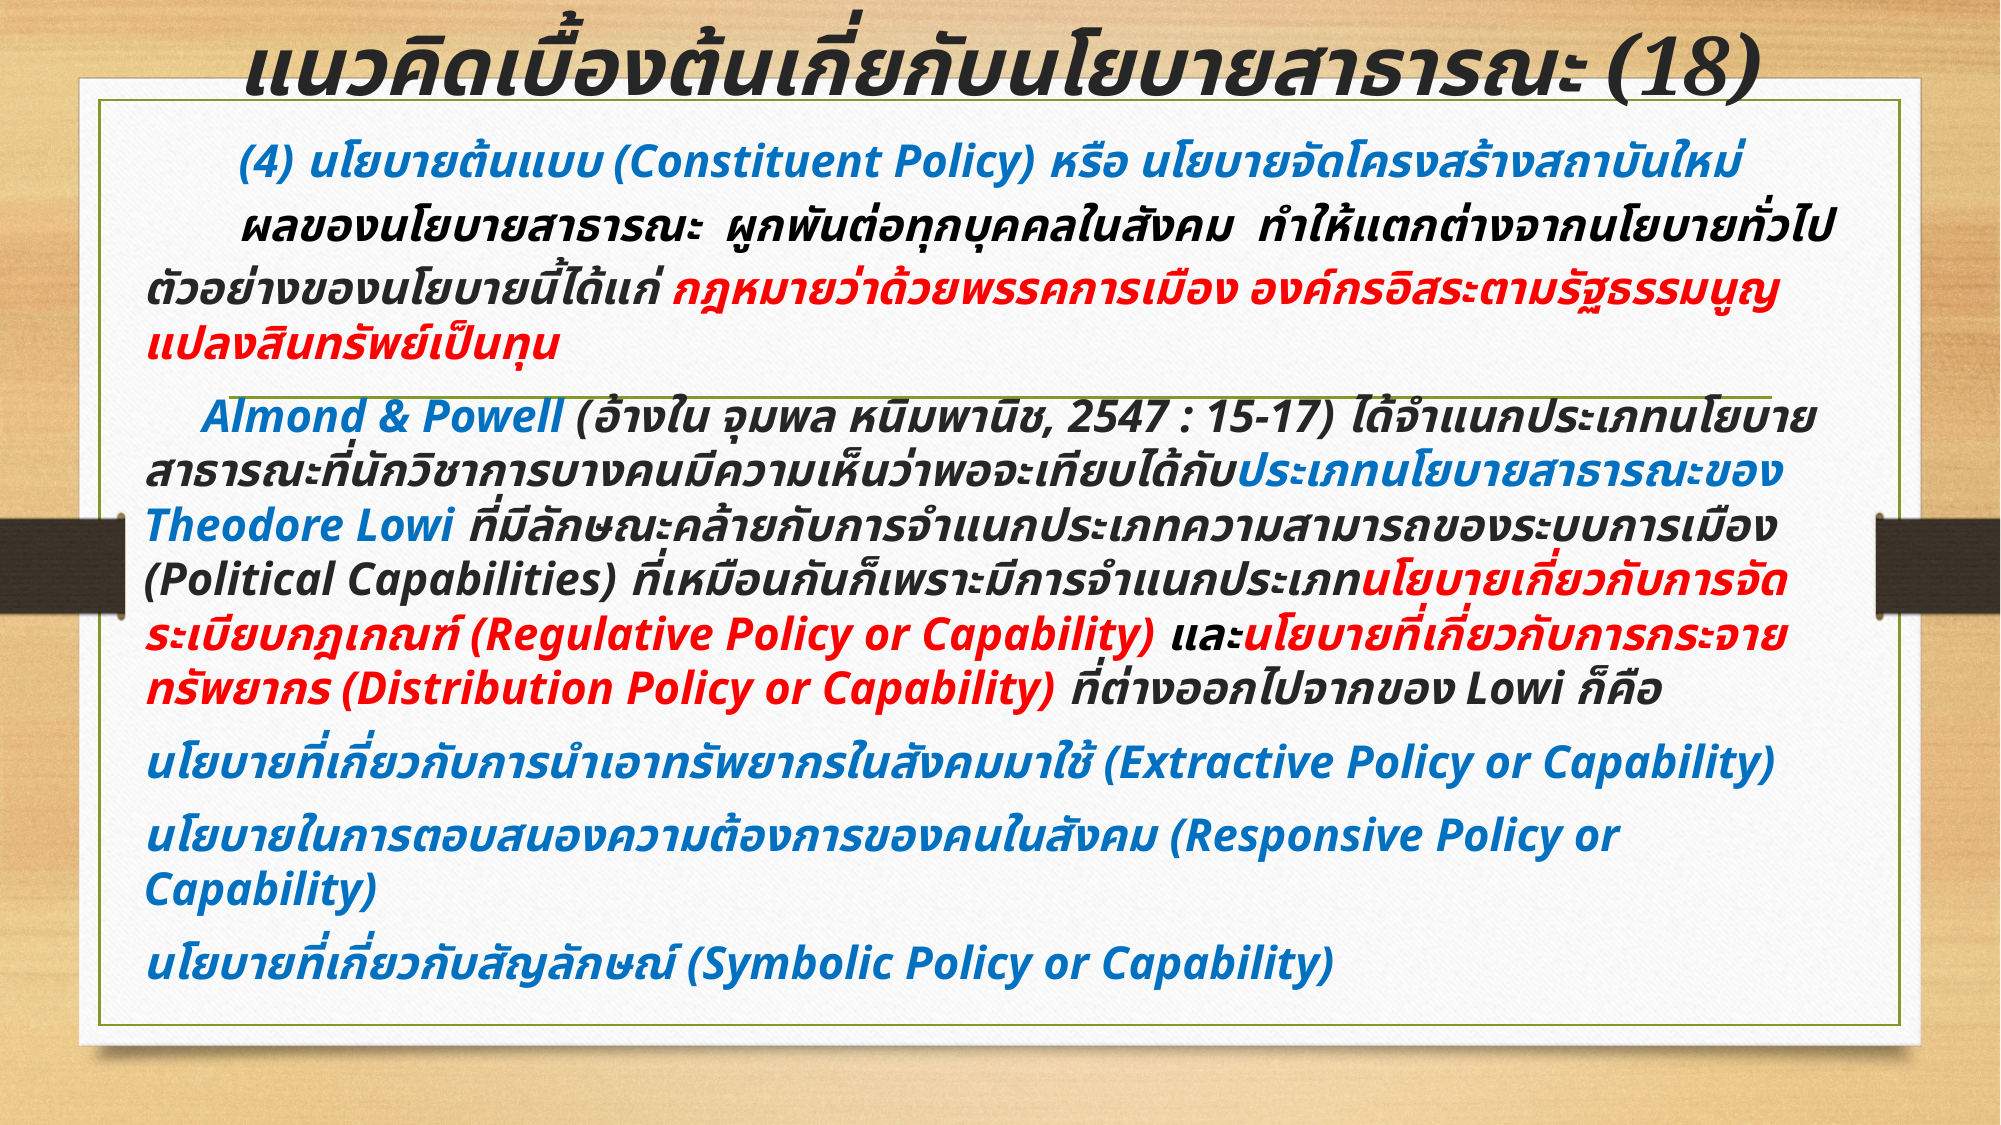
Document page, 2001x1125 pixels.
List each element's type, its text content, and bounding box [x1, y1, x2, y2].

picture [0, 0, 2001, 1125]
title แนวคิดเบื้องต้นเกี่ยกับนโยบายสาธารณะ (18) [212, 0, 1788, 124]
list (4) นโยบายต้นแบบ (Constituent Policy) หรือ นโยบายจัดโครงสร้างสถาบันใหม่ ผลของนโยบายสาธารณะ ผูกพันต่อทุกบุคคลในสังคม ทำให้แตกต่างจากนโยบายทั่วไป ตัวอย่างของนโยบายนี้ได้แก่ กฎหมายว่าด้วยพรรคการเมือง องค์กรอิสระตามรัฐธรรมนูญ แปลงสินทรัพย์เป็นทุน Almond & Powell (อ้างใน จุมพล หนิมพานิช, 2547 : 15-17) ได้จำแนกประเภทนโยบายสาธารณะที่นักวิชาการบางคนมีความเห็นว่าพอจะเทียบได้กับประเภทนโยบายสาธารณะของ Theodore Lowi ที่มีลักษณะคล้ายกับการจำแนกประเภทความสามารถของระบบการเมือง (Political Capabilities) ที่เหมือนกันก็เพราะมีการจำแนกประเภทนโยบายเกี่ยวกับการจัดระเบียบกฎเกณฑ์ (Regulative Policy or Capability) และนโยบายที่เกี่ยวกับการกระจายทรัพยากร (Distribution Policy or Capability) ที่ต่างออกไปจากของ Lowi ก็คือ นโยบายที่เกี่ยวกับการนำเอาทรัพยากรในสังคมมาใช้ (Extractive Policy or Capability) นโยบายในการตอบสนองความต้องการของคนในสังคม (Responsive Policy or Capability) นโยบายที่เกี่ยวกับสัญลักษณ์ (Symbolic Policy or Capability) [128, 124, 1876, 1003]
